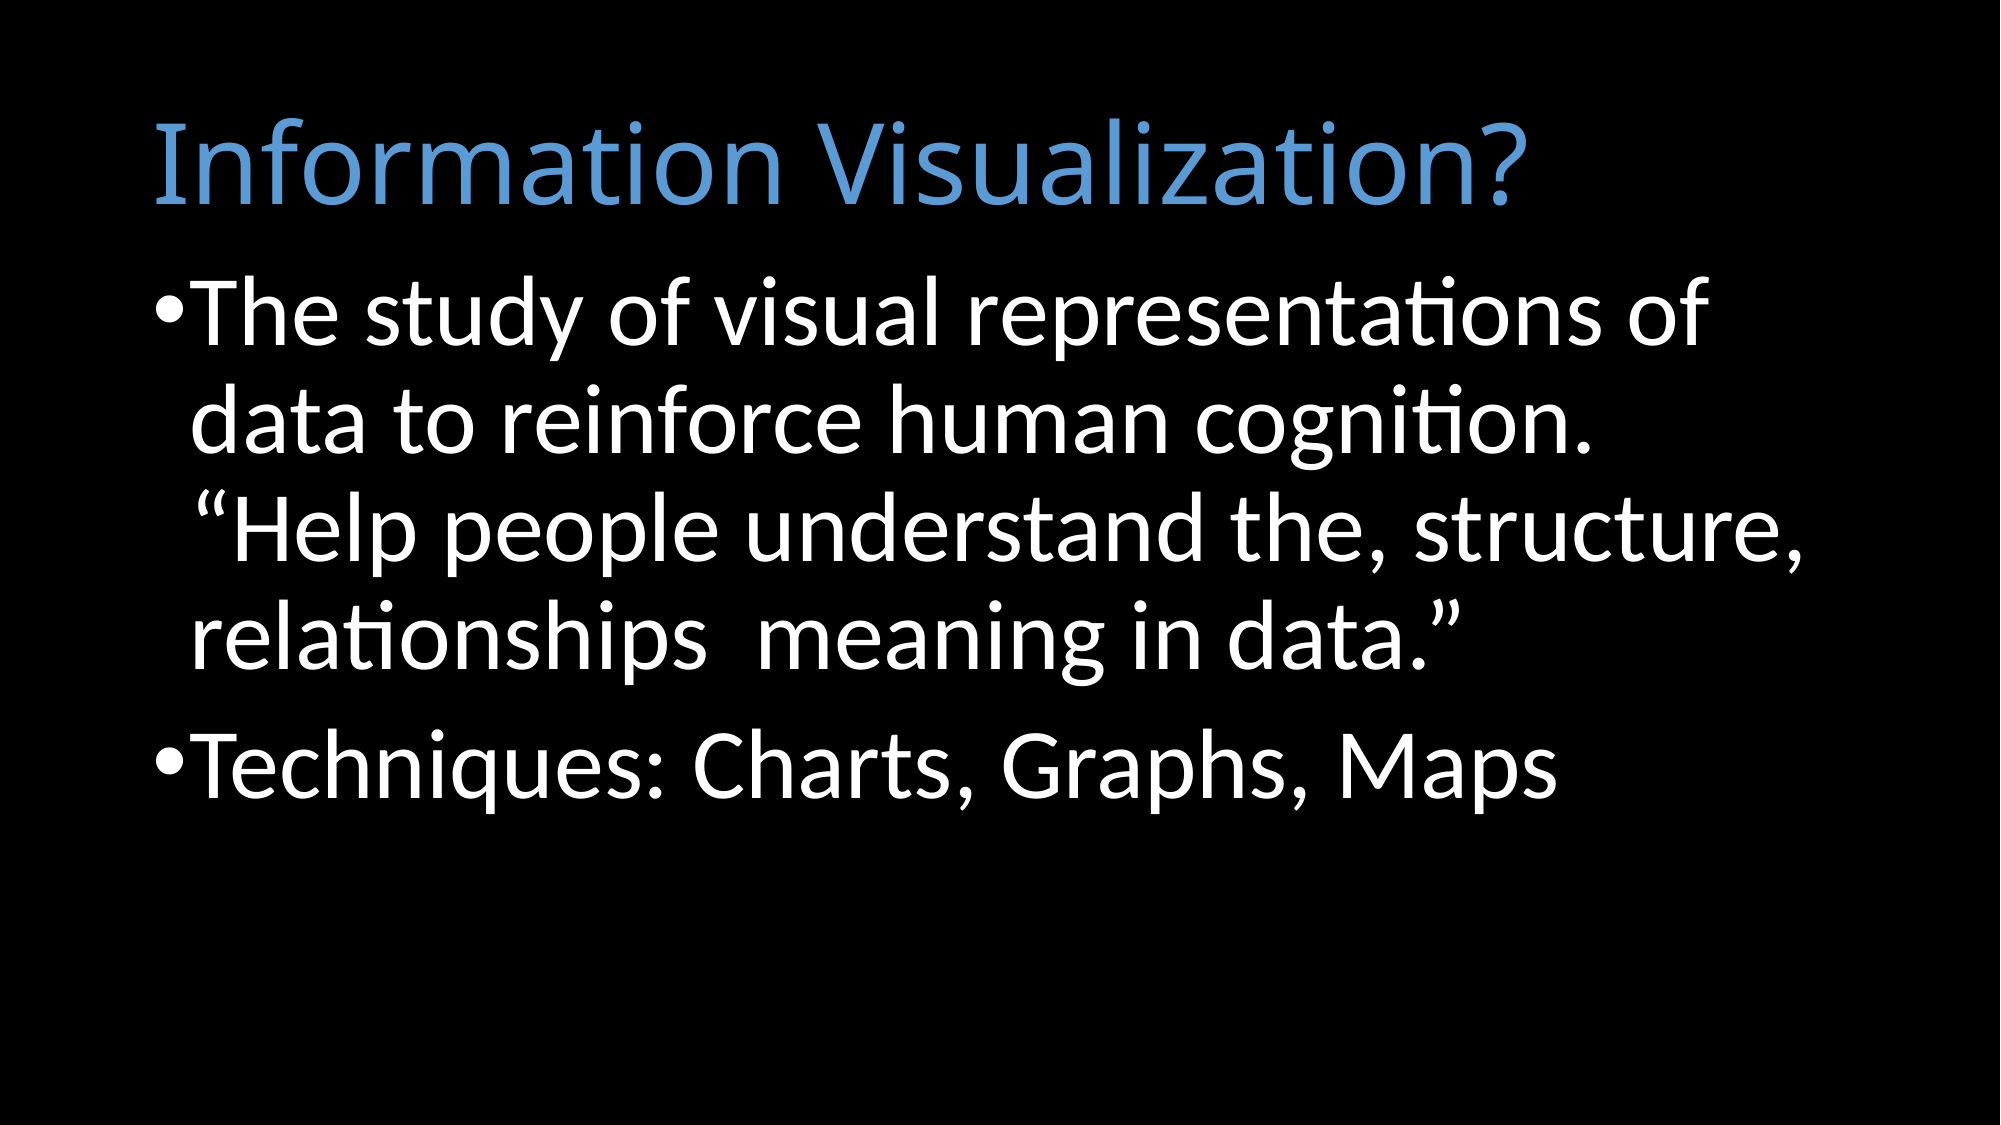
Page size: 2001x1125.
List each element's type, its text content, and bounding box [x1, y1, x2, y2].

title Information Visualization? [137, 59, 1863, 278]
list The study of visual representations of data to reinforce human cognition. “Help people understand the, structure, relationships meaning in data.” Techniques: Charts, Graphs, Maps [137, 278, 1863, 1074]
